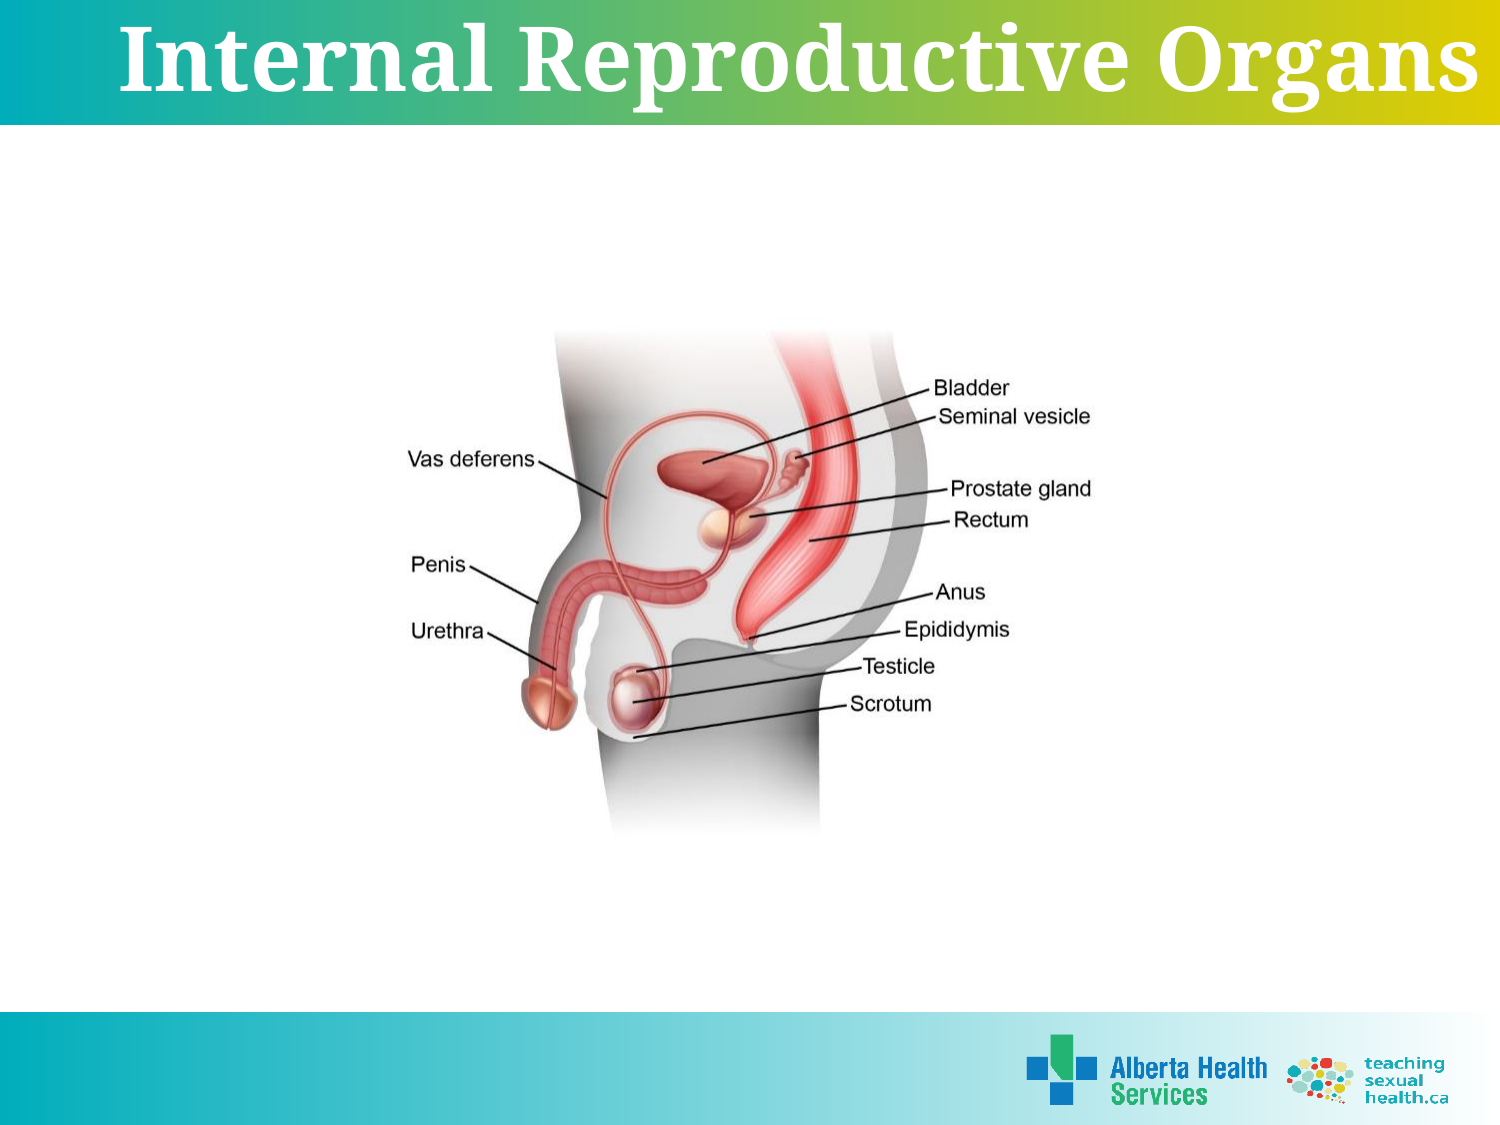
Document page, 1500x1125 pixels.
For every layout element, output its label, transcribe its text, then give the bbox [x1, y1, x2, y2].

picture [1024, 1032, 1451, 1106]
title Internal Reproductive Organs [103, 0, 1500, 124]
picture [407, 253, 1100, 854]
